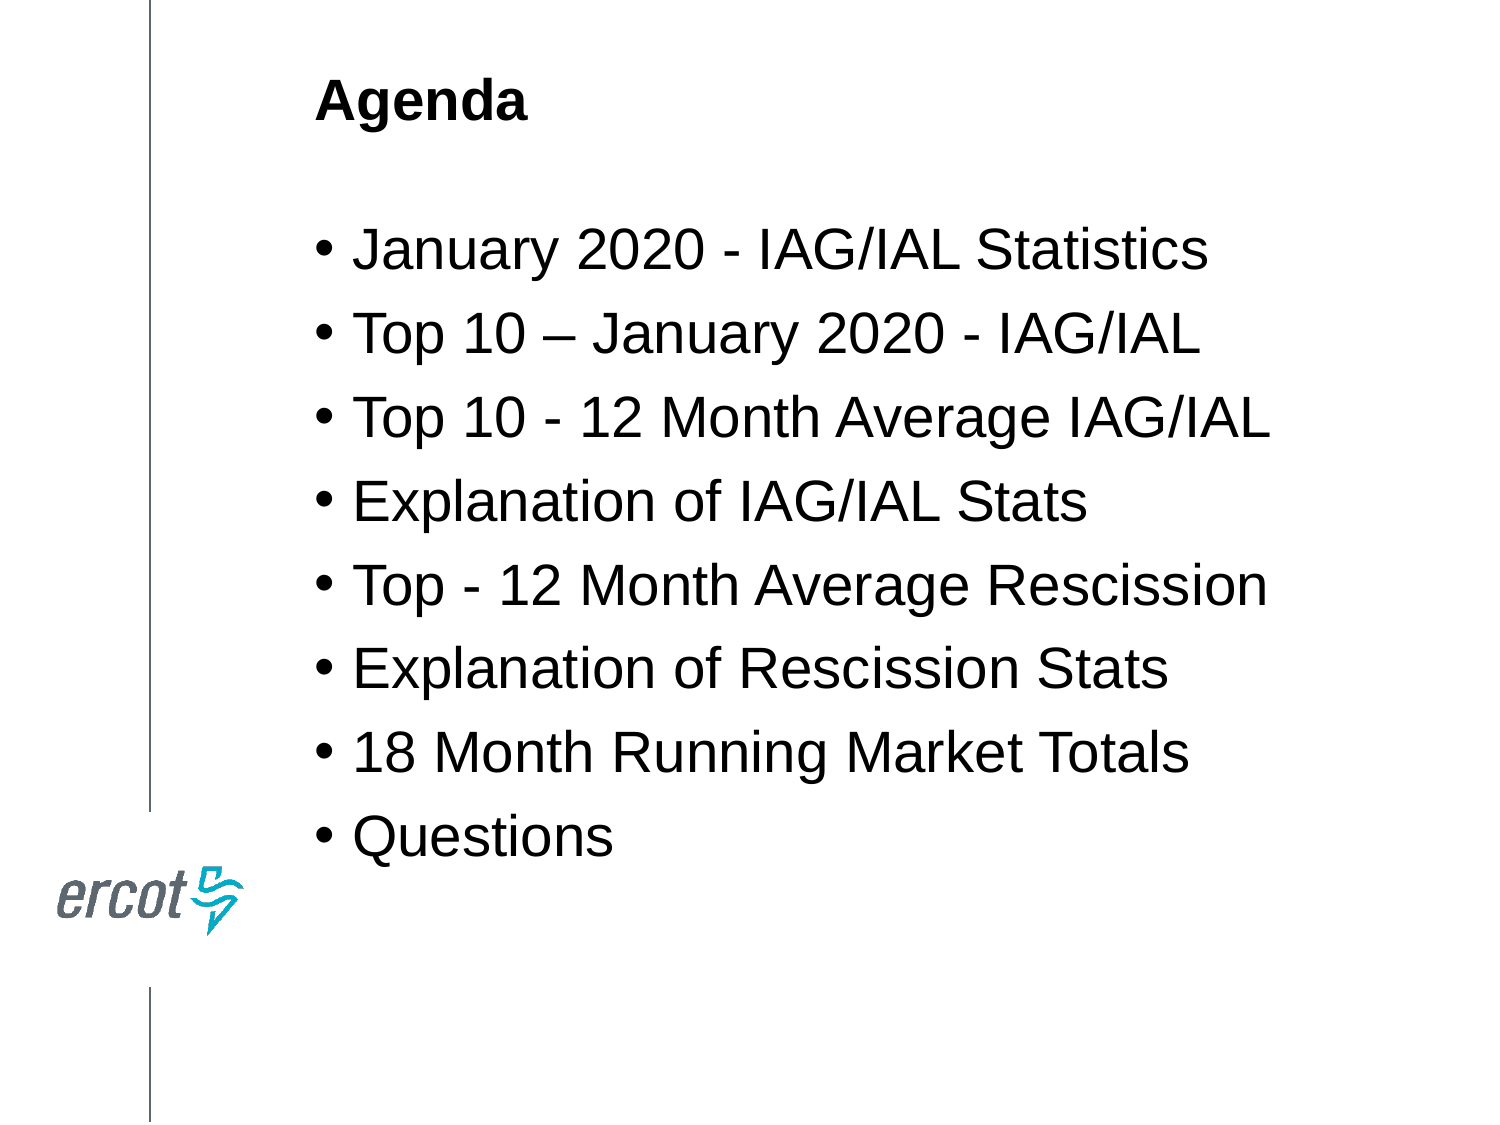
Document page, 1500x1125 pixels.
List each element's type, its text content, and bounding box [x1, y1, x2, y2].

picture [53, 862, 247, 938]
list Agenda January 2020 - IAG/IAL Statistics Top 10 – January 2020 - IAG/IAL Top 10 - 12 Month Average IAG/IAL Explanation of IAG/IAL Stats Top - 12 Month Average Rescission Explanation of Rescission Stats 18 Month Running Market Totals Questions [300, 62, 1413, 1025]
